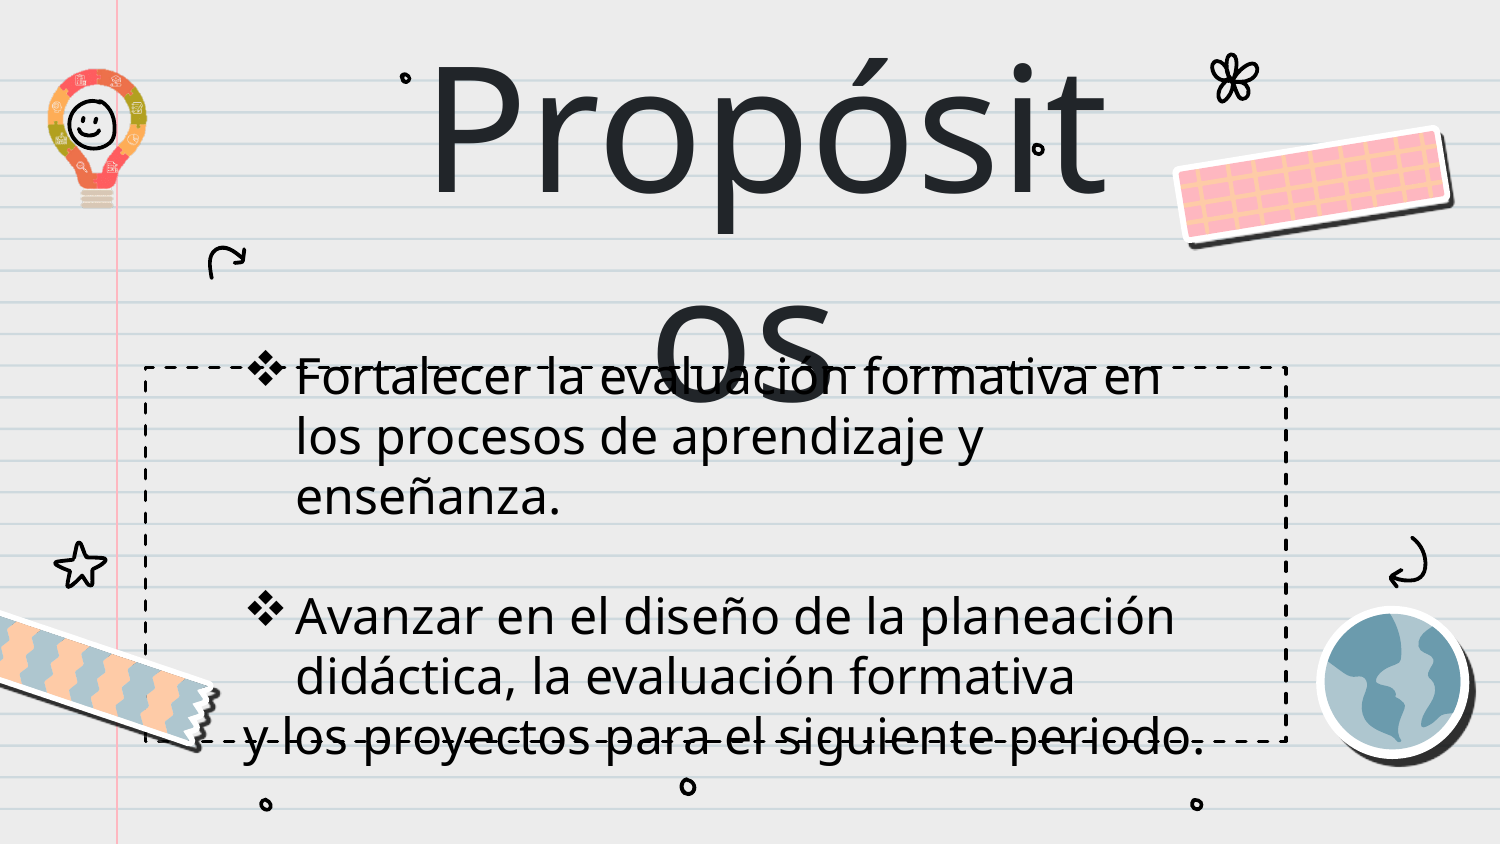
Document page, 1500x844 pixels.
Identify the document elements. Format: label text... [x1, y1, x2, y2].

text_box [1170, 108, 1453, 260]
title Propósitos [394, 128, 1138, 325]
picture [0, 63, 214, 219]
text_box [1304, 605, 1470, 760]
subtitle Fortalecer la evaluación formativa en los procesos de aprendizaje y enseñanza. Avanzar en el diseño de la planeación didáctica, la evaluación formativa y los proyectos para el siguiente periodo. [144, 366, 1288, 743]
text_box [0, 636, 213, 718]
